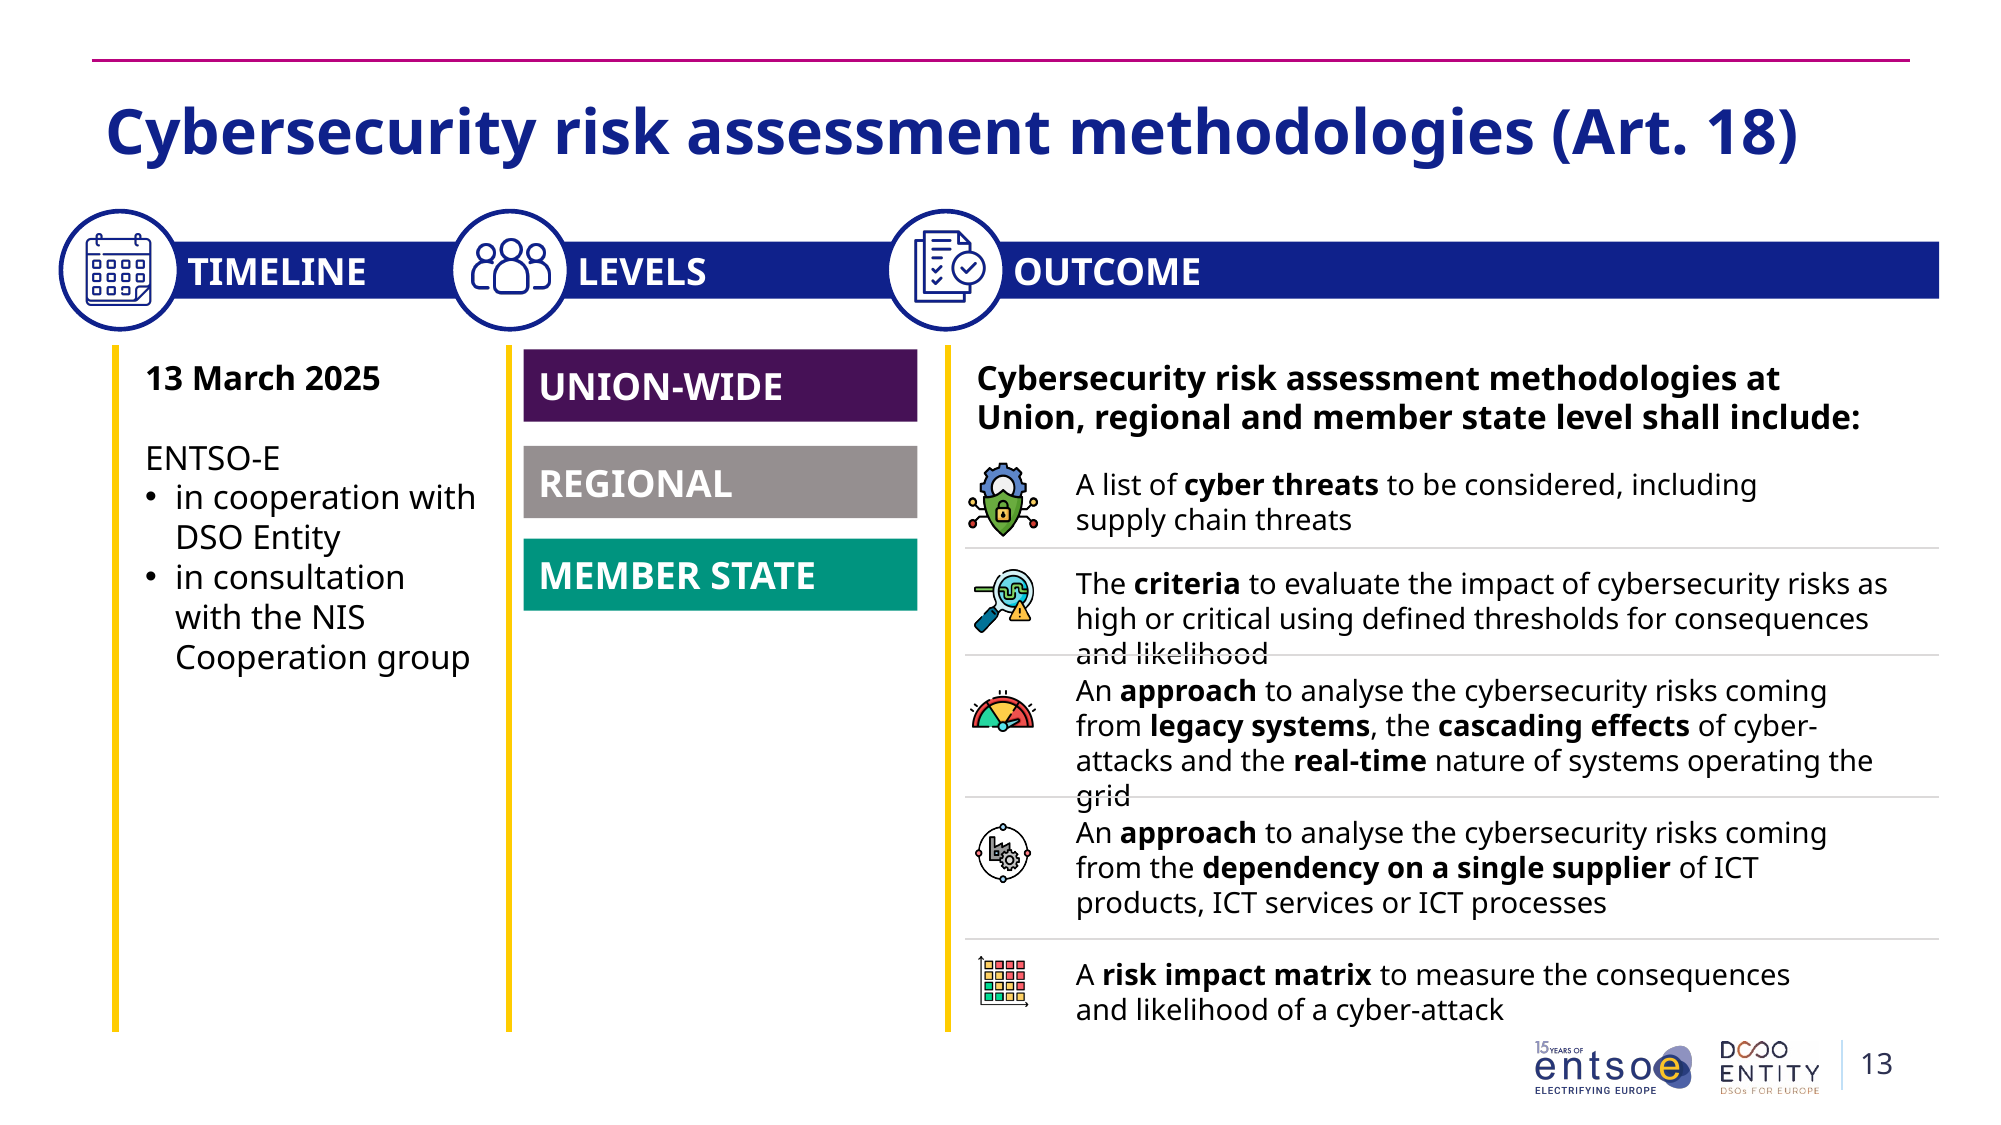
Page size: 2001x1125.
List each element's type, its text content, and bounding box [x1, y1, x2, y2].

text_box Regional [522, 444, 886, 520]
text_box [975, 948, 1836, 1036]
slide_number 13 [1842, 1034, 1909, 1095]
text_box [60, 210, 450, 330]
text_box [964, 458, 1940, 549]
title Cybersecurity risk assessment methodologies (Art. 18) [90, 92, 1910, 210]
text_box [886, 210, 1940, 1033]
text_box Union-wide [522, 348, 886, 423]
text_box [450, 210, 886, 330]
text_box 13 March 2025 ENTSO-E in cooperation with DSO Entity in consultation with the NIS Cooperation group [130, 349, 494, 724]
picture [81, 232, 156, 307]
picture [470, 225, 552, 307]
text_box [964, 806, 1940, 939]
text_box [964, 557, 1940, 656]
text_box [964, 664, 1940, 798]
text_box Member State [522, 537, 886, 612]
picture [1721, 1041, 1819, 1094]
picture [1535, 1041, 1692, 1094]
